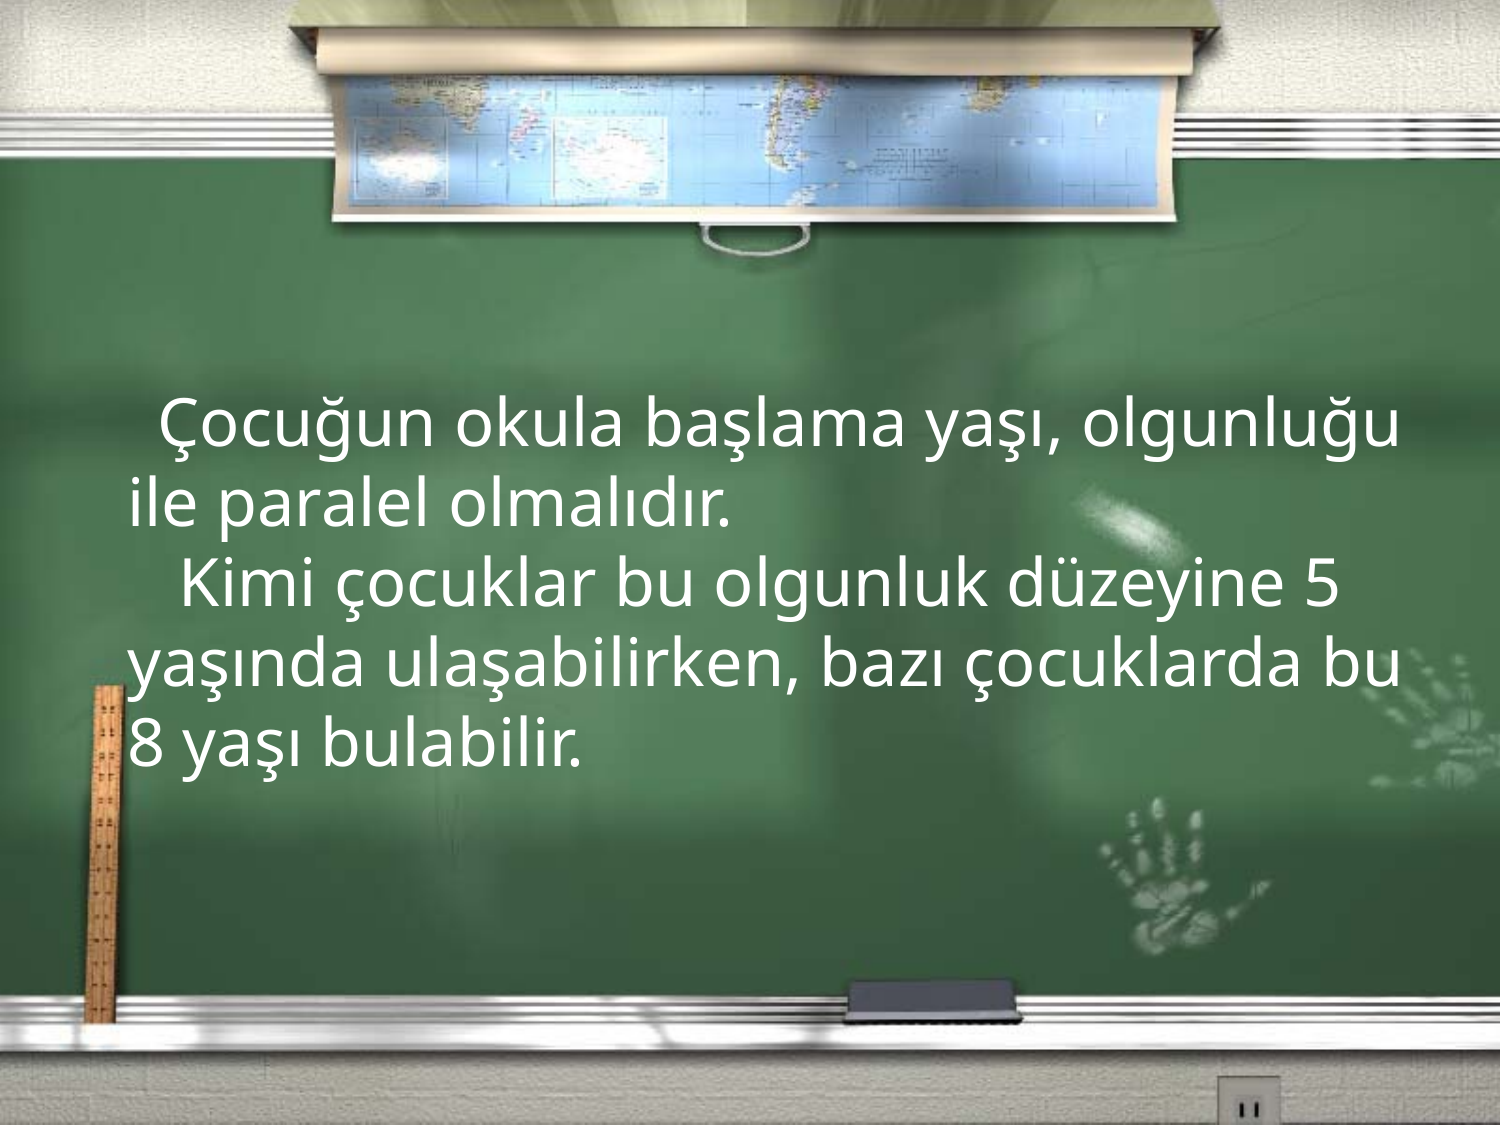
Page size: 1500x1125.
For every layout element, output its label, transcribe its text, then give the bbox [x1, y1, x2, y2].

picture [0, 0, 1500, 1125]
text_box Çocuğun okula başlama yaşı, olgunluğu ile paralel olmalıdır. Kimi çocuklar bu olgunluk düzeyine 5 yaşında ulaşabilirken, bazı çocuklarda bu 8 yaşı bulabilir. [112, 372, 1463, 788]
